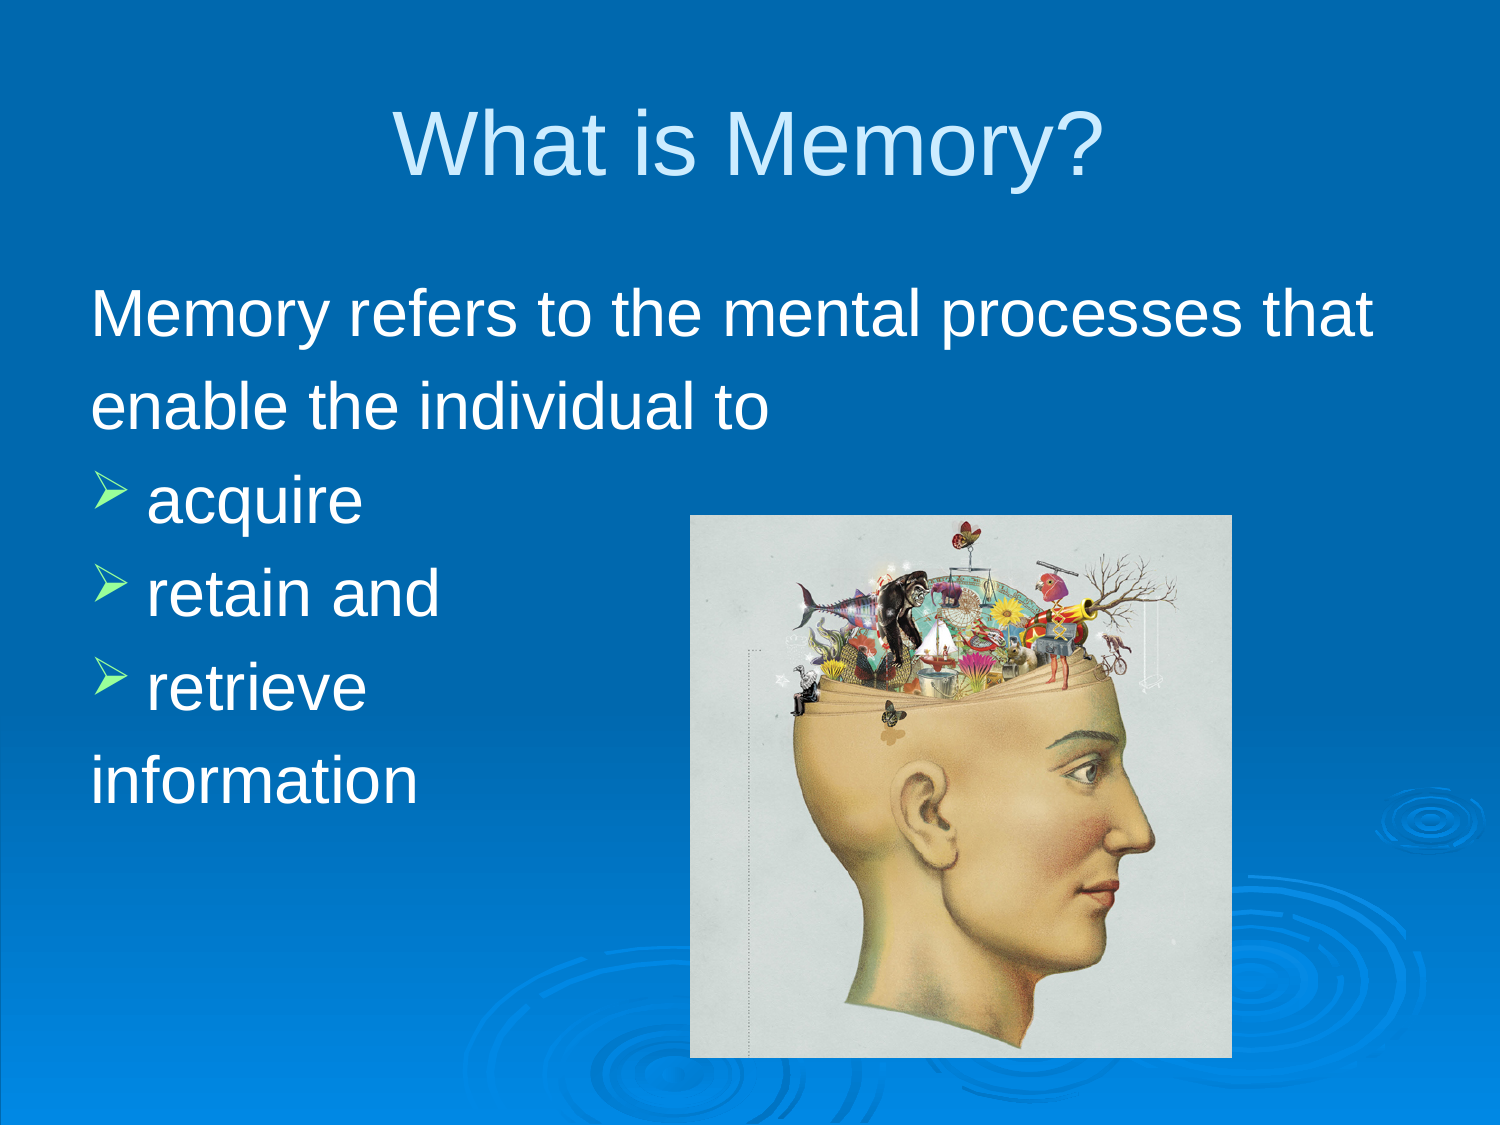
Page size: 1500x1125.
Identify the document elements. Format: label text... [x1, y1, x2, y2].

list Memory refers to the mental processes that enable the individual to acquire retain and retrieve information [75, 262, 1425, 1005]
picture [690, 515, 1232, 1058]
title What is Memory? [75, 45, 1425, 233]
